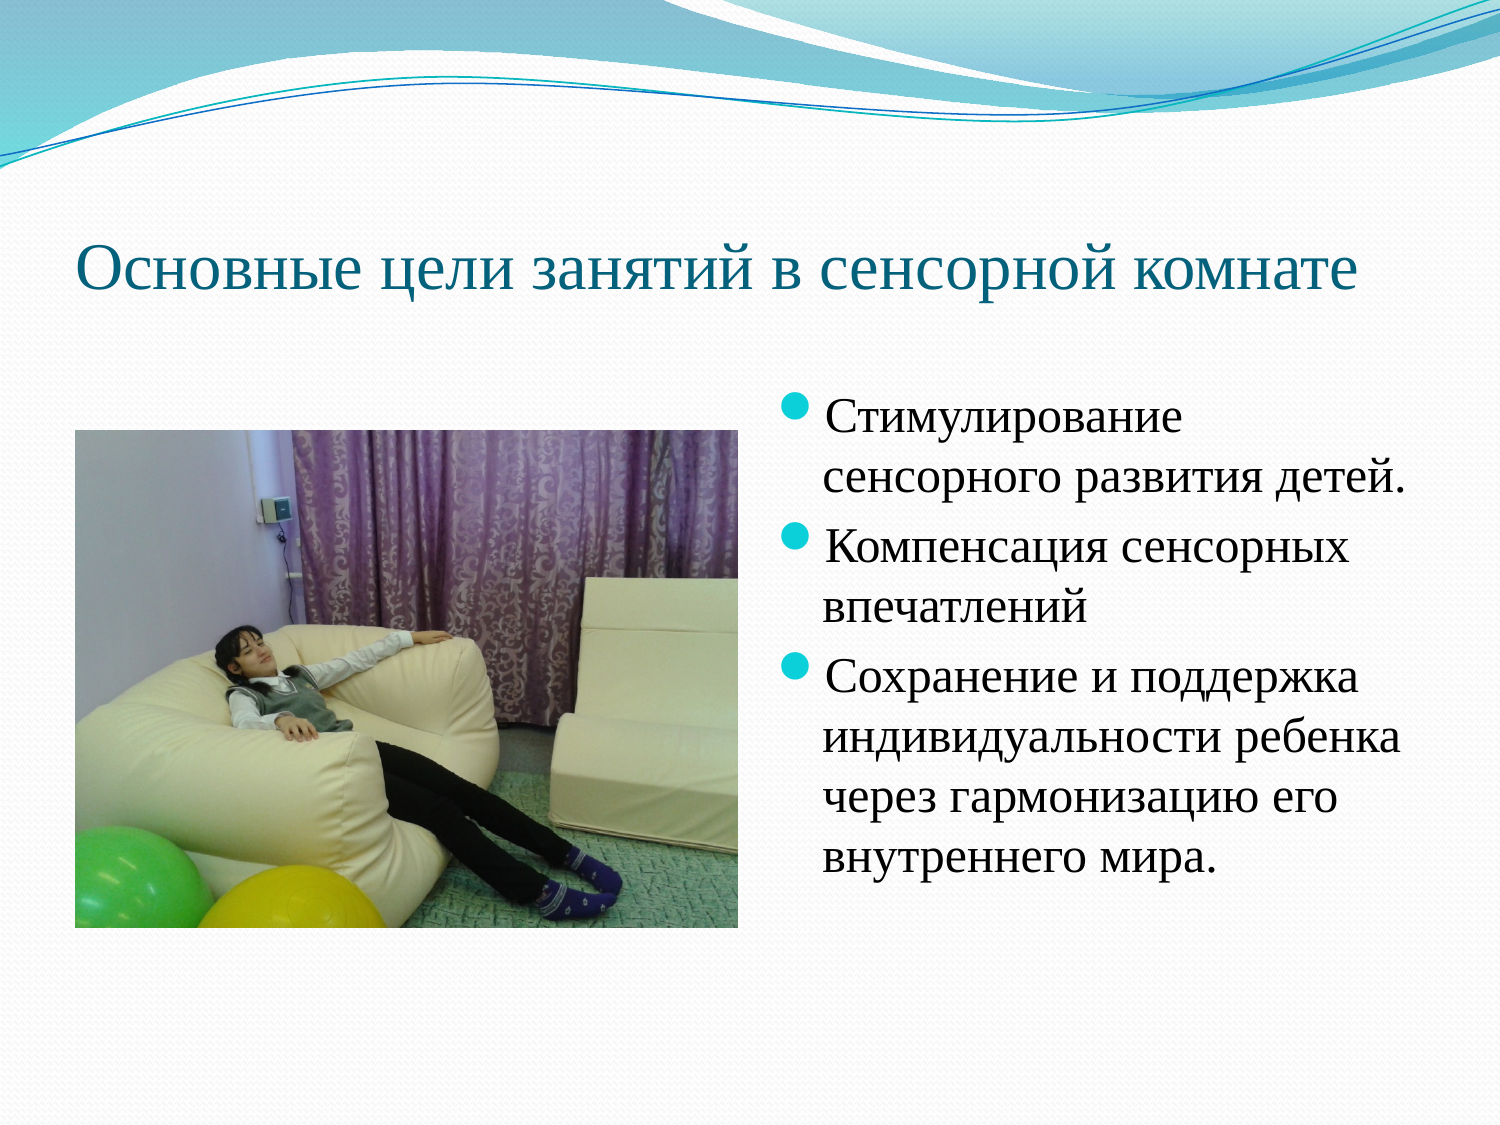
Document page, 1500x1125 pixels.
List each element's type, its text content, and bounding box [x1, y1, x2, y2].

title Основные цели занятий в сенсорной комнате [75, 115, 1425, 303]
list Стимулирование сенсорного развития детей. Компенсация сенсорных впечатлений Сохранение и поддержка индивидуальности ребенка через гармонизацию его внутреннего мира. [762, 375, 1425, 1005]
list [74, 430, 738, 928]
